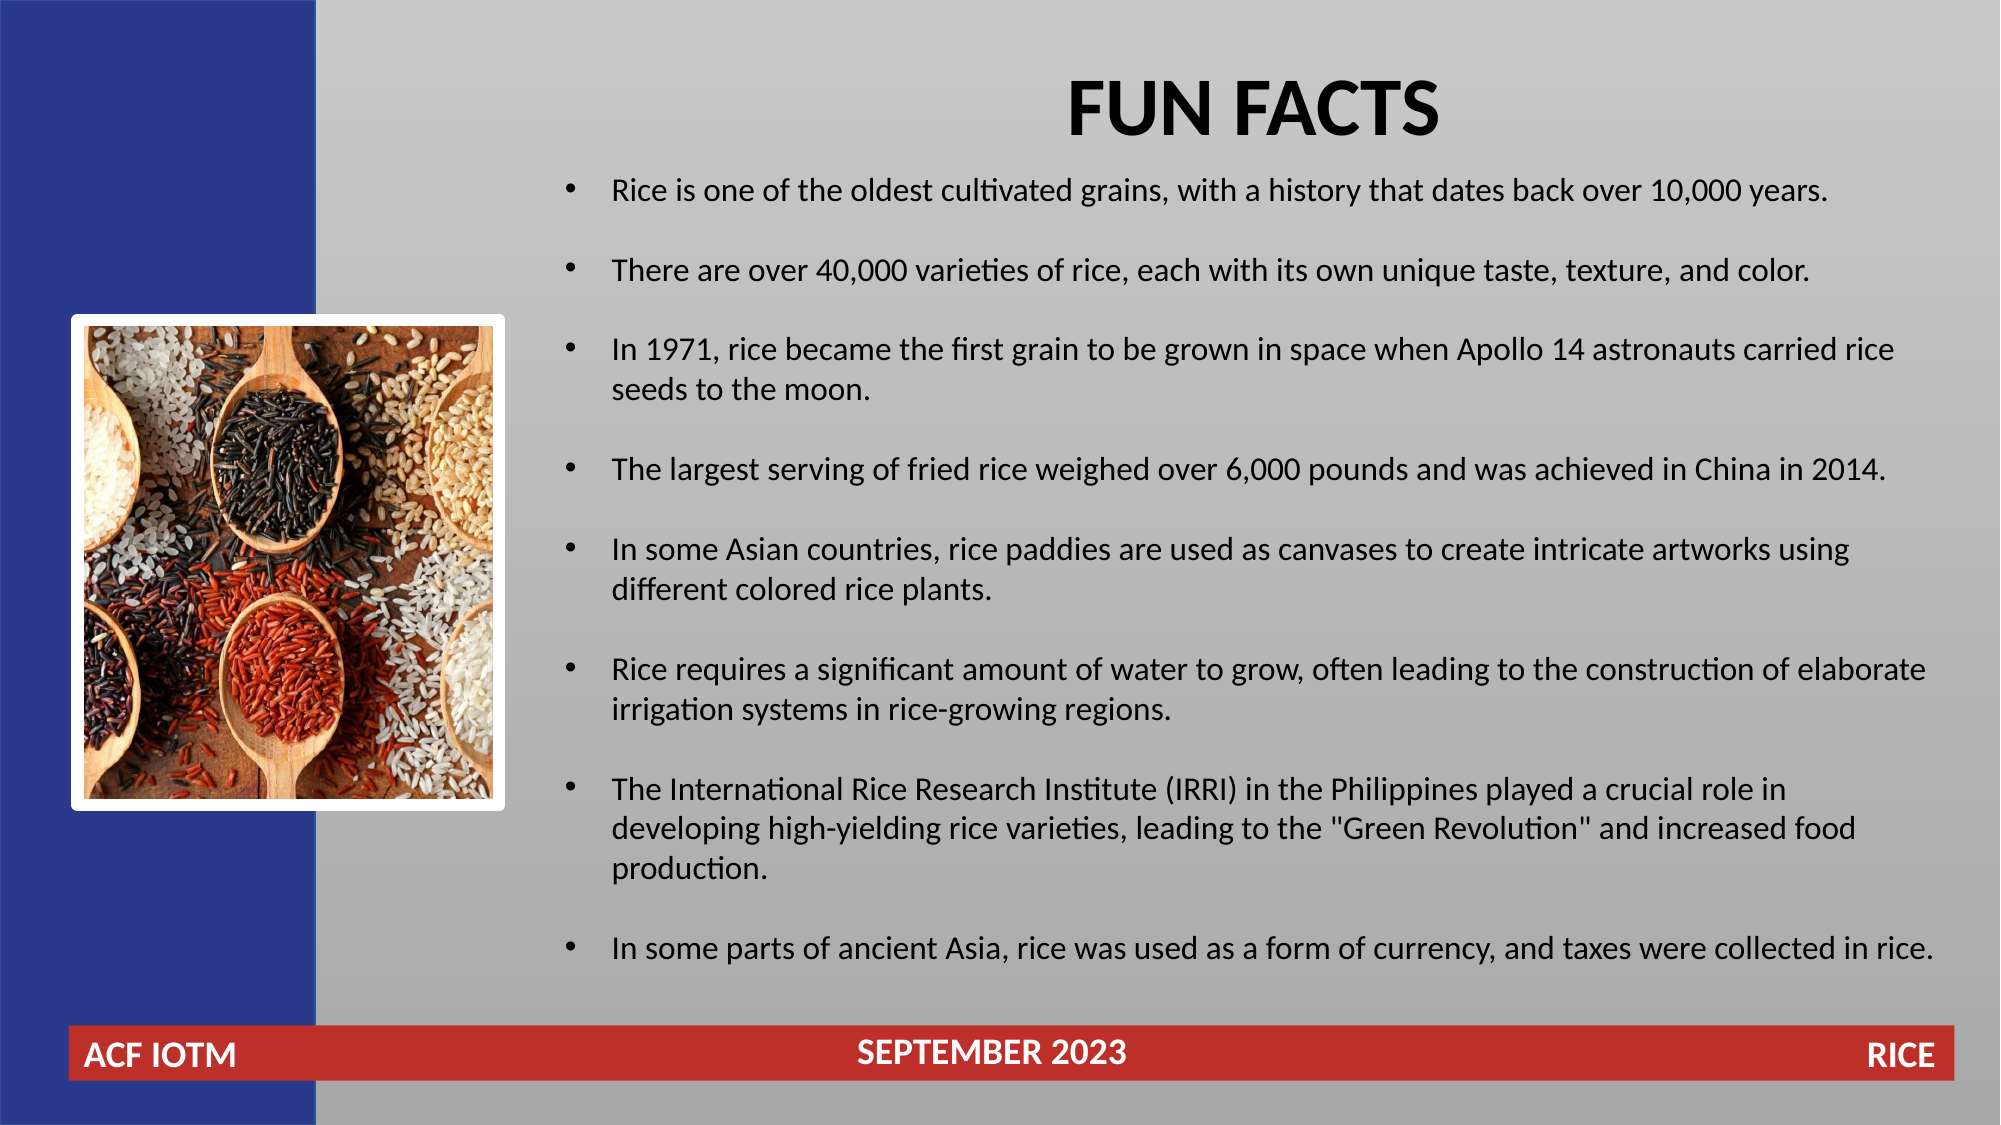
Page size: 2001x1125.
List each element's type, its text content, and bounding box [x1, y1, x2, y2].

text_box [268, 1024, 1852, 1082]
text_box [0, 0, 316, 1125]
text_box Rice is one of the oldest cultivated grains, with a history that dates back over 10,000 years. There are over 40,000 varieties of rice, each with its own unique taste, texture, and color. In 1971, rice became the first grain to be grown in space when Apollo 14 astronauts carried rice seeds to the moon. The largest serving of fried rice weighed over 6,000 pounds and was achieved in China in 2014. In some Asian countries, rice paddies are used as canvases to create intricate artworks using different colored rice plants. Rice requires a significant amount of water to grow, often leading to the construction of elaborate irrigation systems in rice-growing regions. The International Rice Research Institute (IRRI) in the Philippines played a crucial role in developing high-yielding rice varieties, leading to the "Green Revolution" and increased food production. In some parts of ancient Asia, rice was used as a form of currency, and taxes were collected in rice. [550, 160, 1959, 974]
picture [83, 326, 493, 799]
text_box SEPTEMBER 2023 [842, 1019, 1158, 1080]
text_box FUN FACTS [546, 44, 1962, 160]
text_box RICE [1852, 1022, 1955, 1083]
text_box ACF IOTM [68, 1022, 268, 1083]
